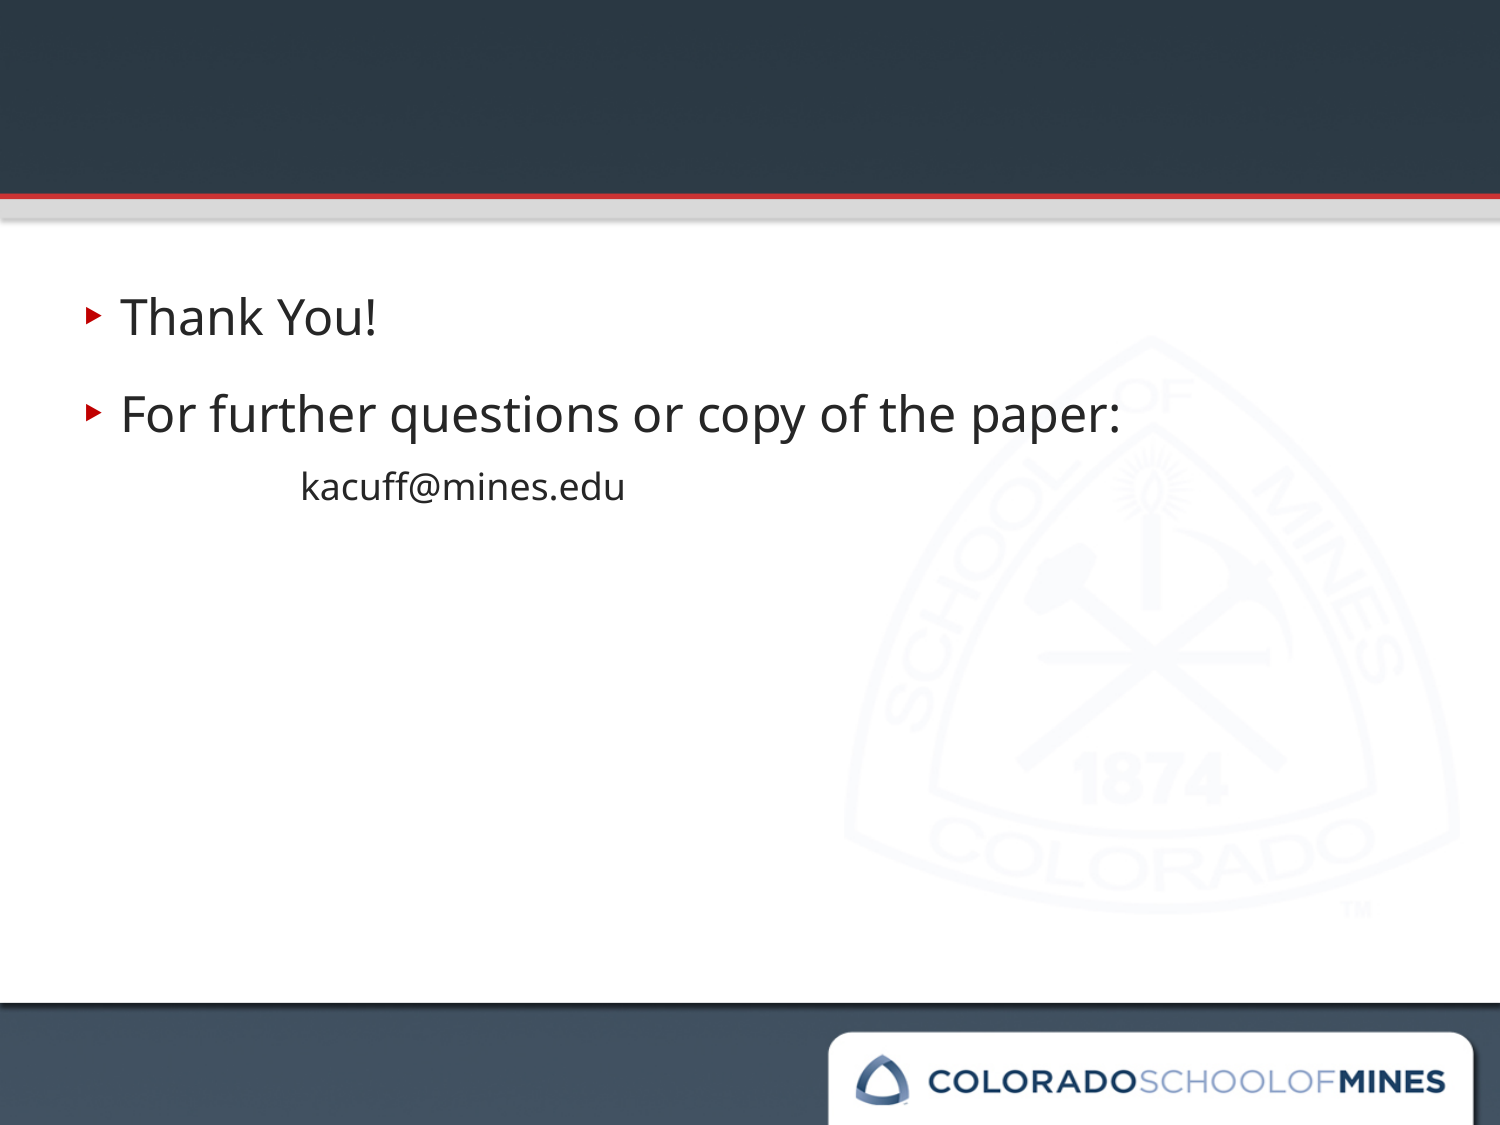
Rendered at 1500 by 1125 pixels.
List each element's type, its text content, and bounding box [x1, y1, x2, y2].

list Thank You! For further questions or copy of the paper: kacuff@mines.edu [75, 224, 1425, 930]
picture [0, 0, 1500, 1125]
